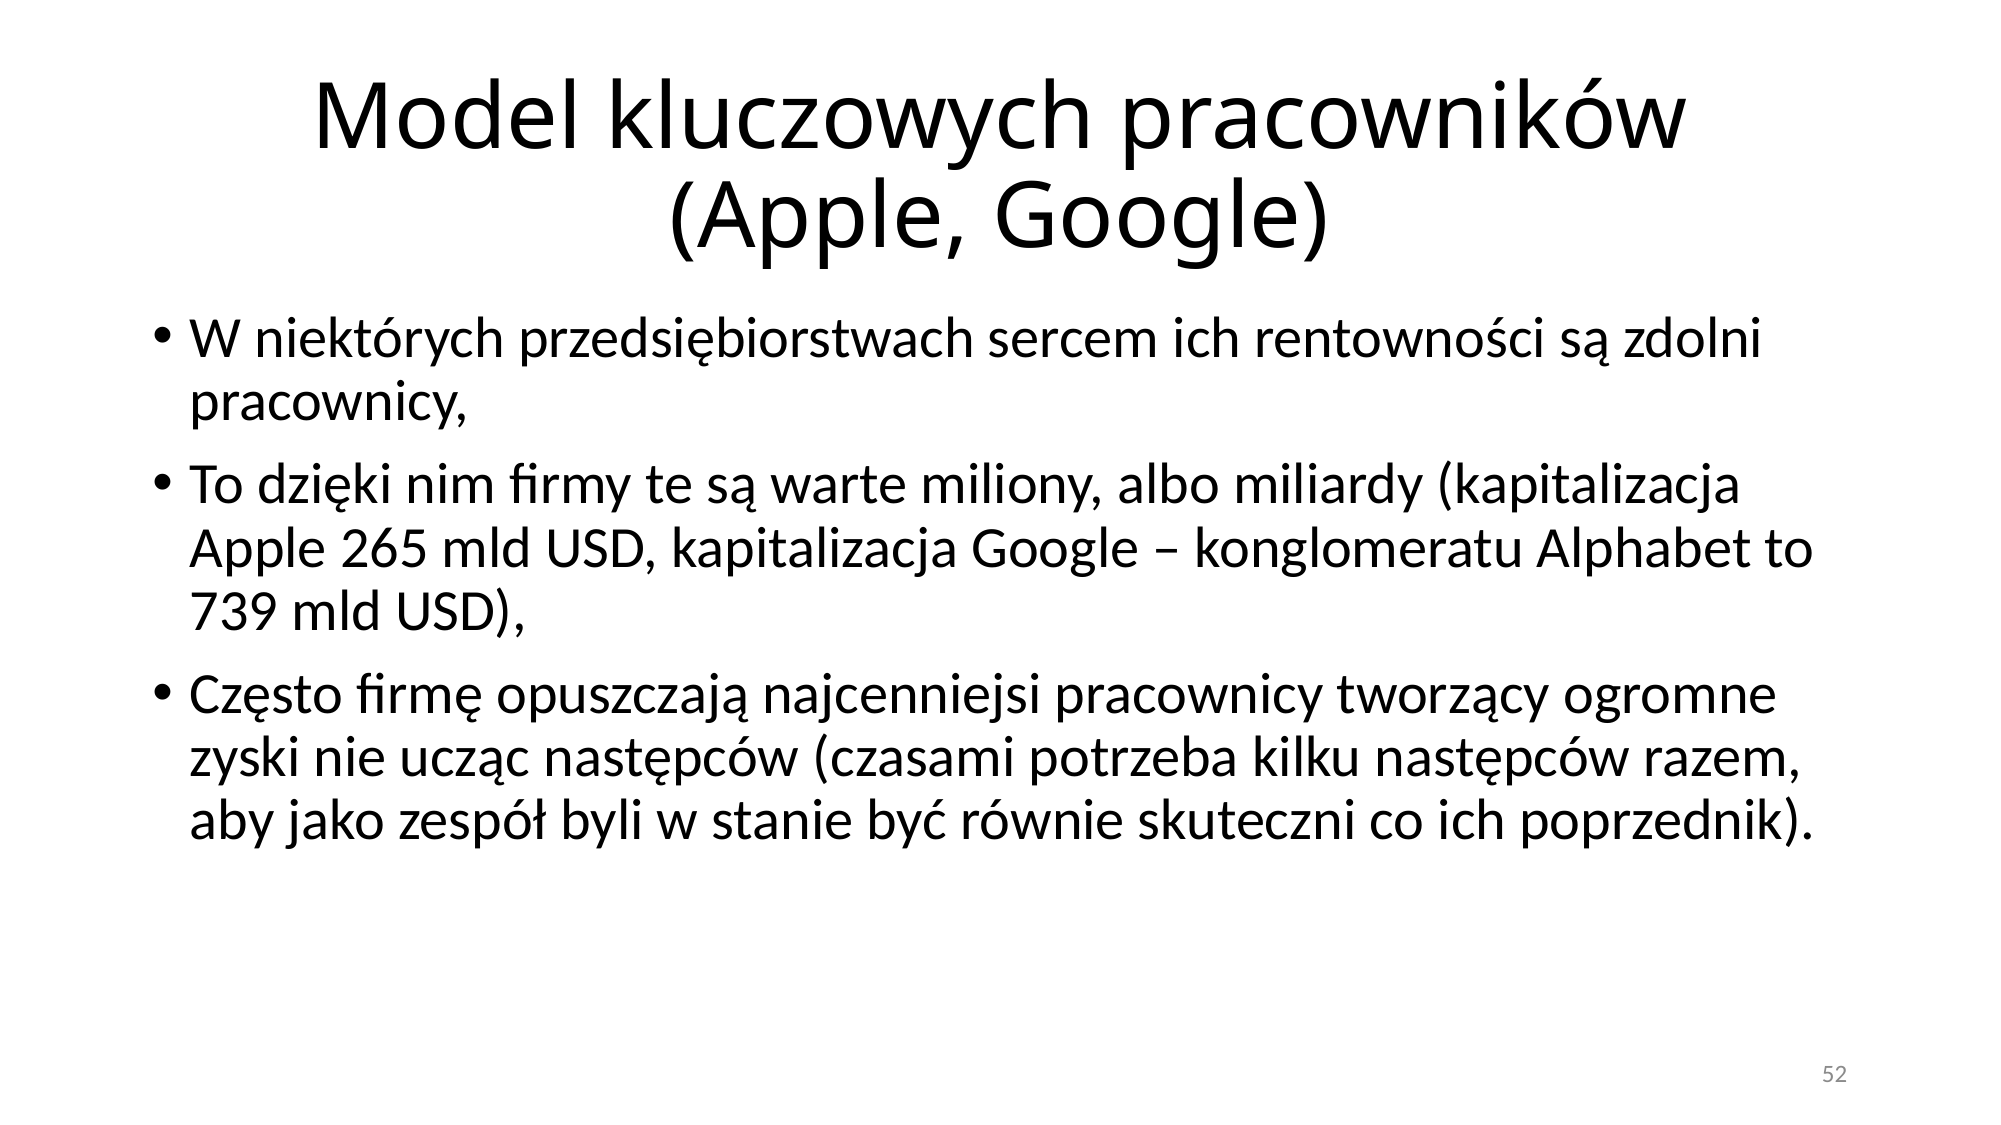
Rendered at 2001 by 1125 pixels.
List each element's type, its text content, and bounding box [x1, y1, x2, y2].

title Model kluczowych pracowników (Apple, Google) [137, 59, 1863, 278]
slide_number 52 [1412, 1042, 1863, 1103]
list W niektórych przedsiębiorstwach sercem ich rentowności są zdolni pracownicy, To dzięki nim firmy te są warte miliony, albo miliardy (kapitalizacja Apple 265 mld USD, kapitalizacja Google – konglomeratu Alphabet to 739 mld USD), Często firmę opuszczają najcenniejsi pracownicy tworzący ogromne zyski nie ucząc następców (czasami potrzeba kilku następców razem, aby jako zespół byli w stanie być równie skuteczni co ich poprzednik). [137, 299, 1863, 1014]
